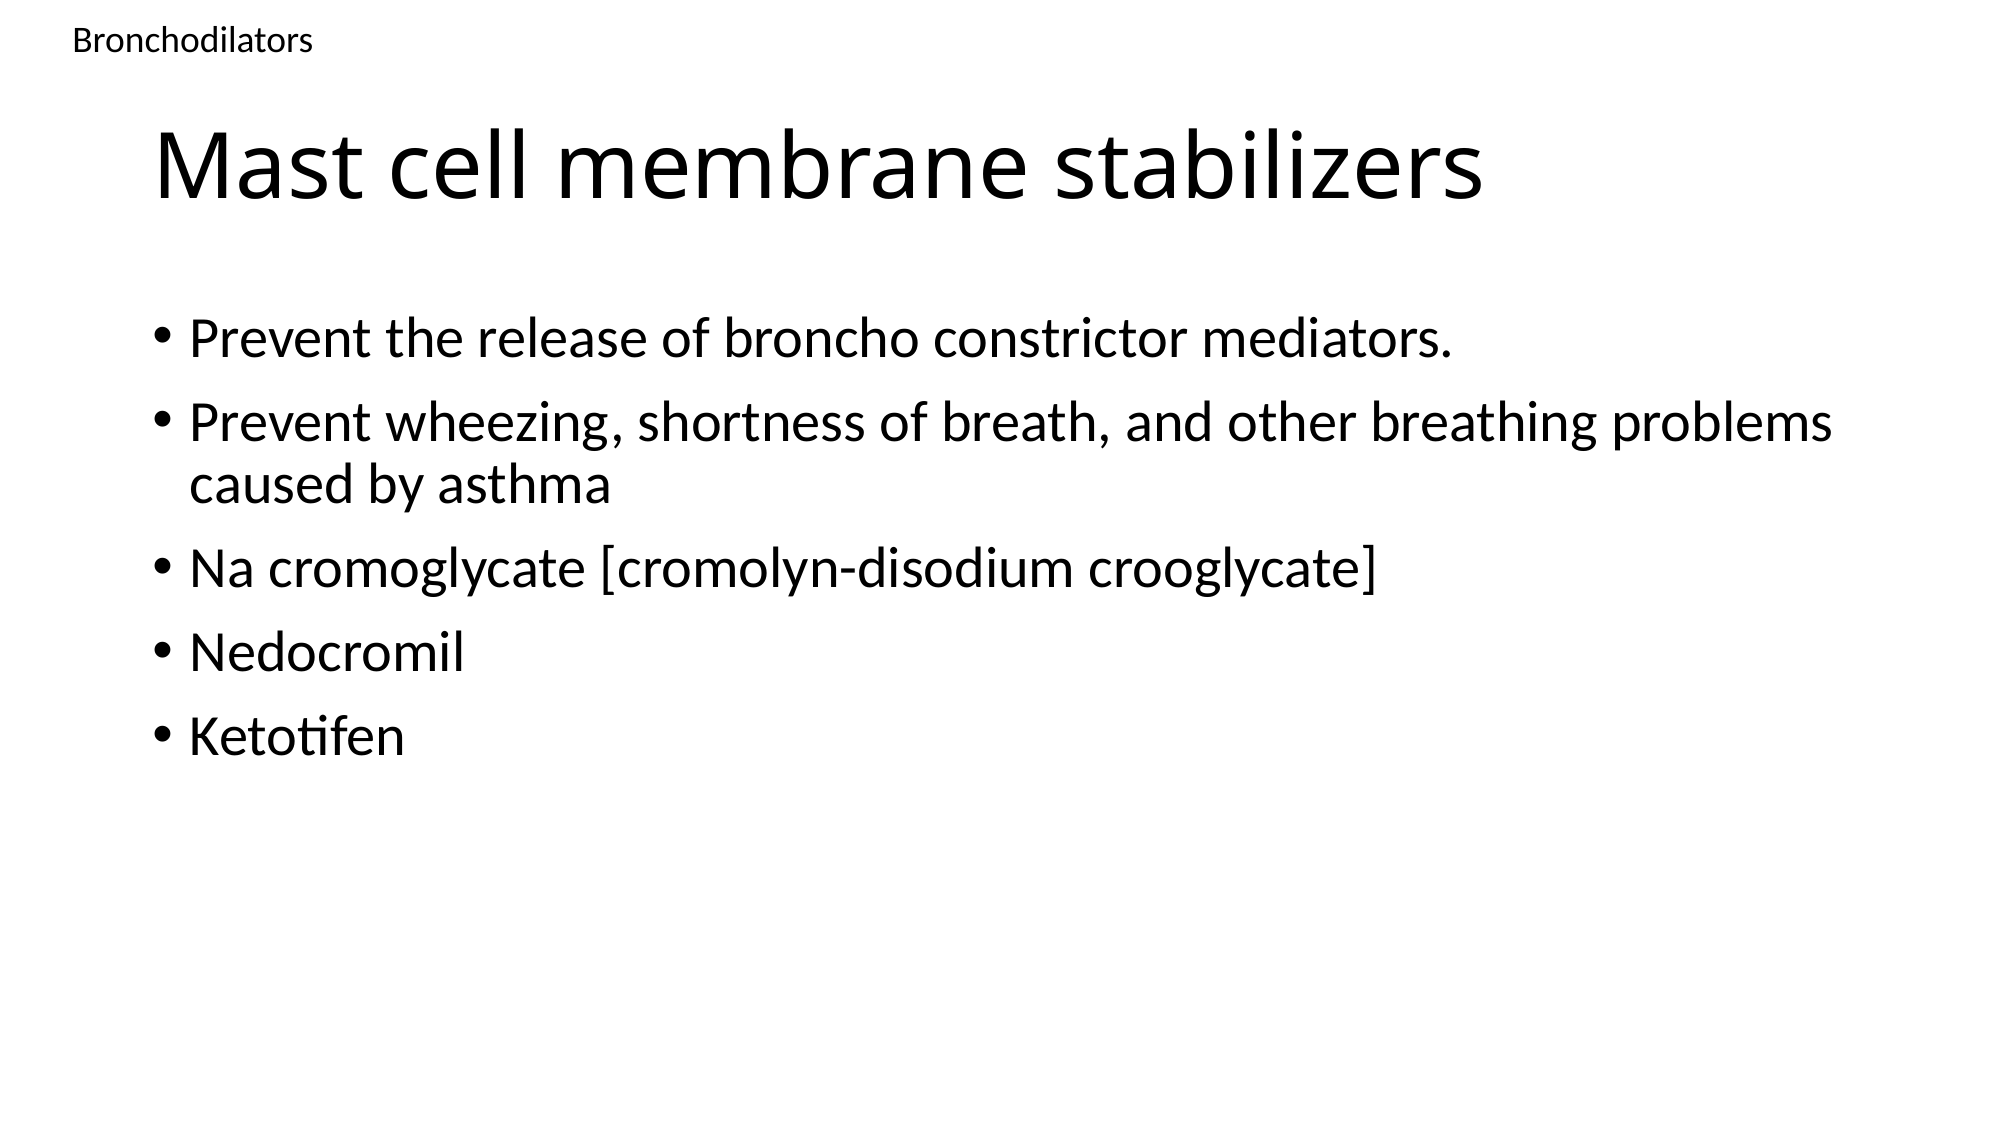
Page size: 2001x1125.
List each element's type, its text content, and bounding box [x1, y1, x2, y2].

text_box Bronchodilators [57, 7, 329, 68]
list Prevent the release of broncho constrictor mediators. Prevent wheezing, shortness of breath, and other breathing problems caused by asthma Na cromoglycate [cromolyn-disodium crooglycate] Nedocromil Ketotifen [137, 299, 1863, 1014]
title Mast cell membrane stabilizers [137, 59, 1863, 278]
